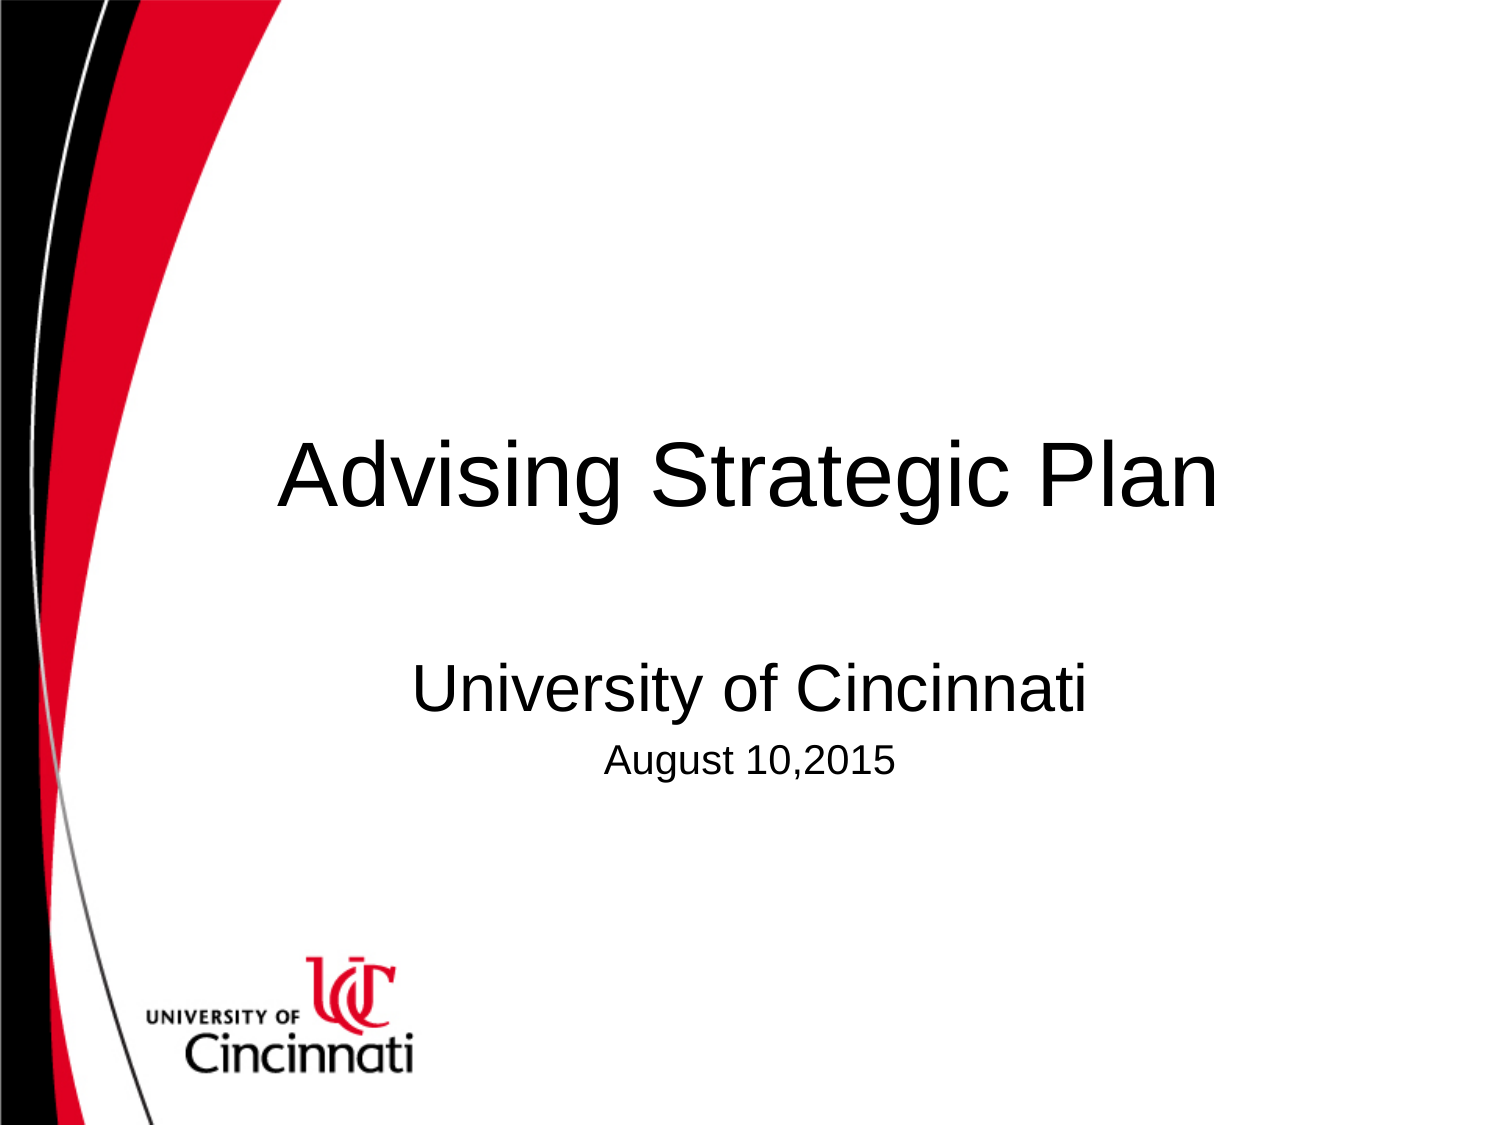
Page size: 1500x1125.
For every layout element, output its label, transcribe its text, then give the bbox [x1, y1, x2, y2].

picture [0, 0, 422, 1125]
title Advising Strategic Plan [112, 349, 1388, 591]
subtitle University of Cincinnati August 10,2015 [225, 637, 1275, 925]
